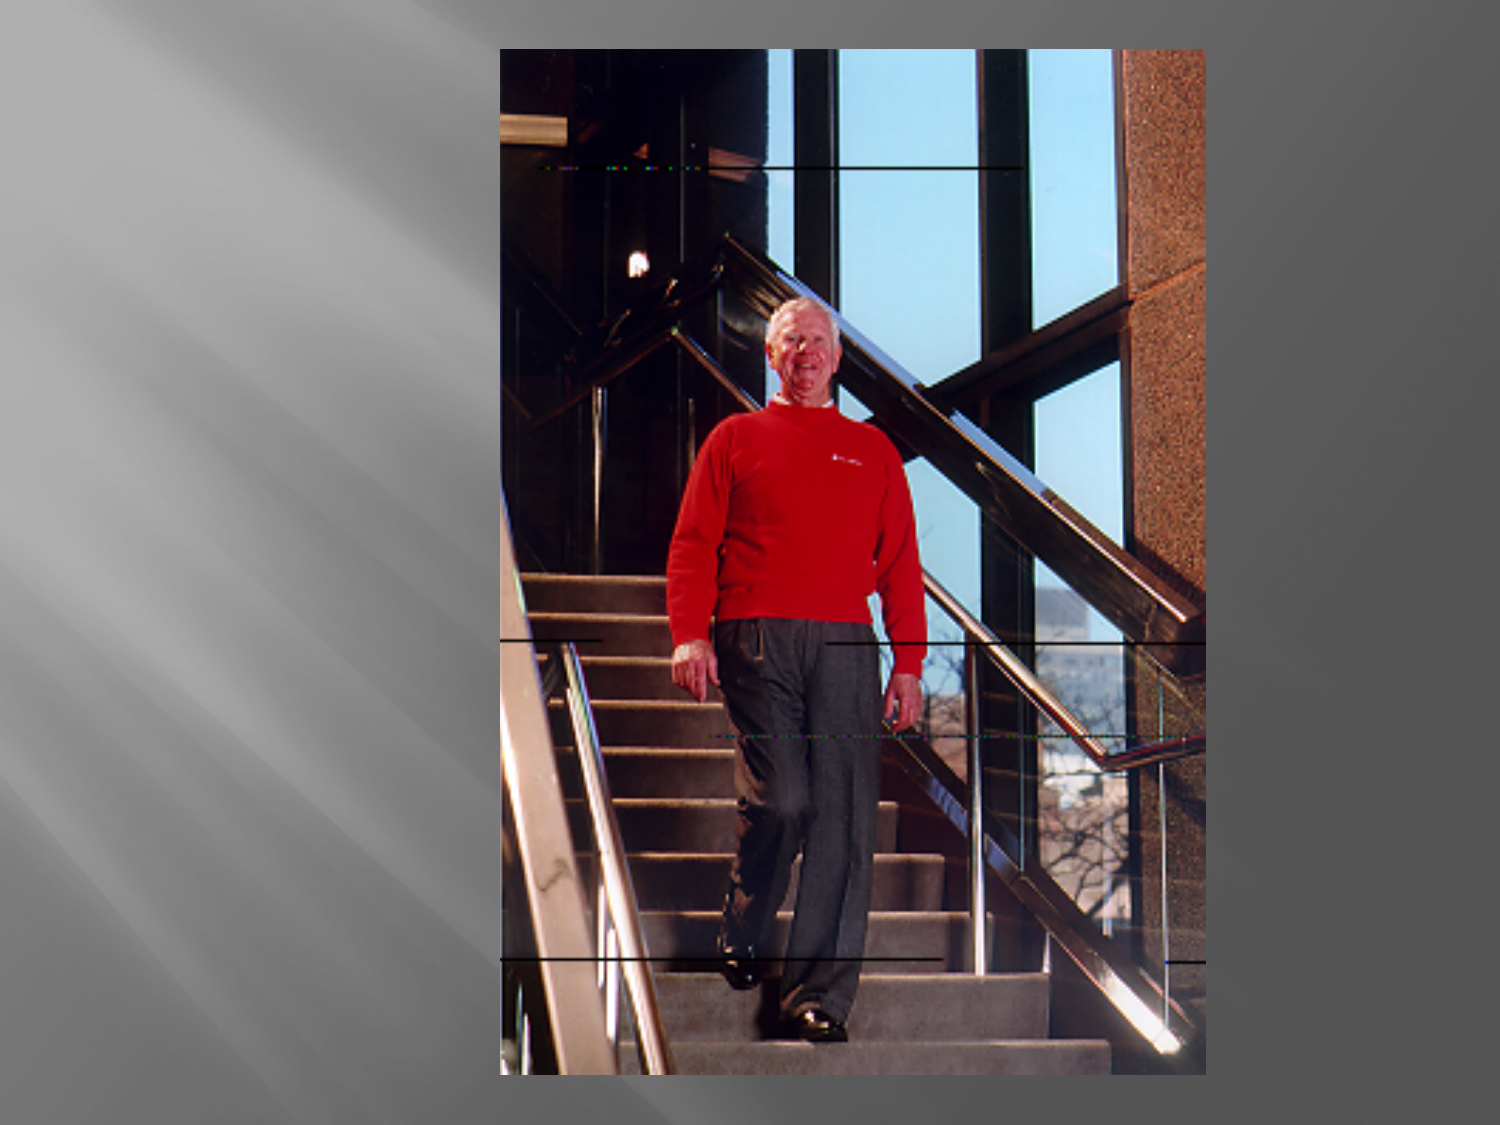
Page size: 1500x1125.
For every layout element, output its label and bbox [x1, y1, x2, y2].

picture [499, 49, 1207, 1076]
